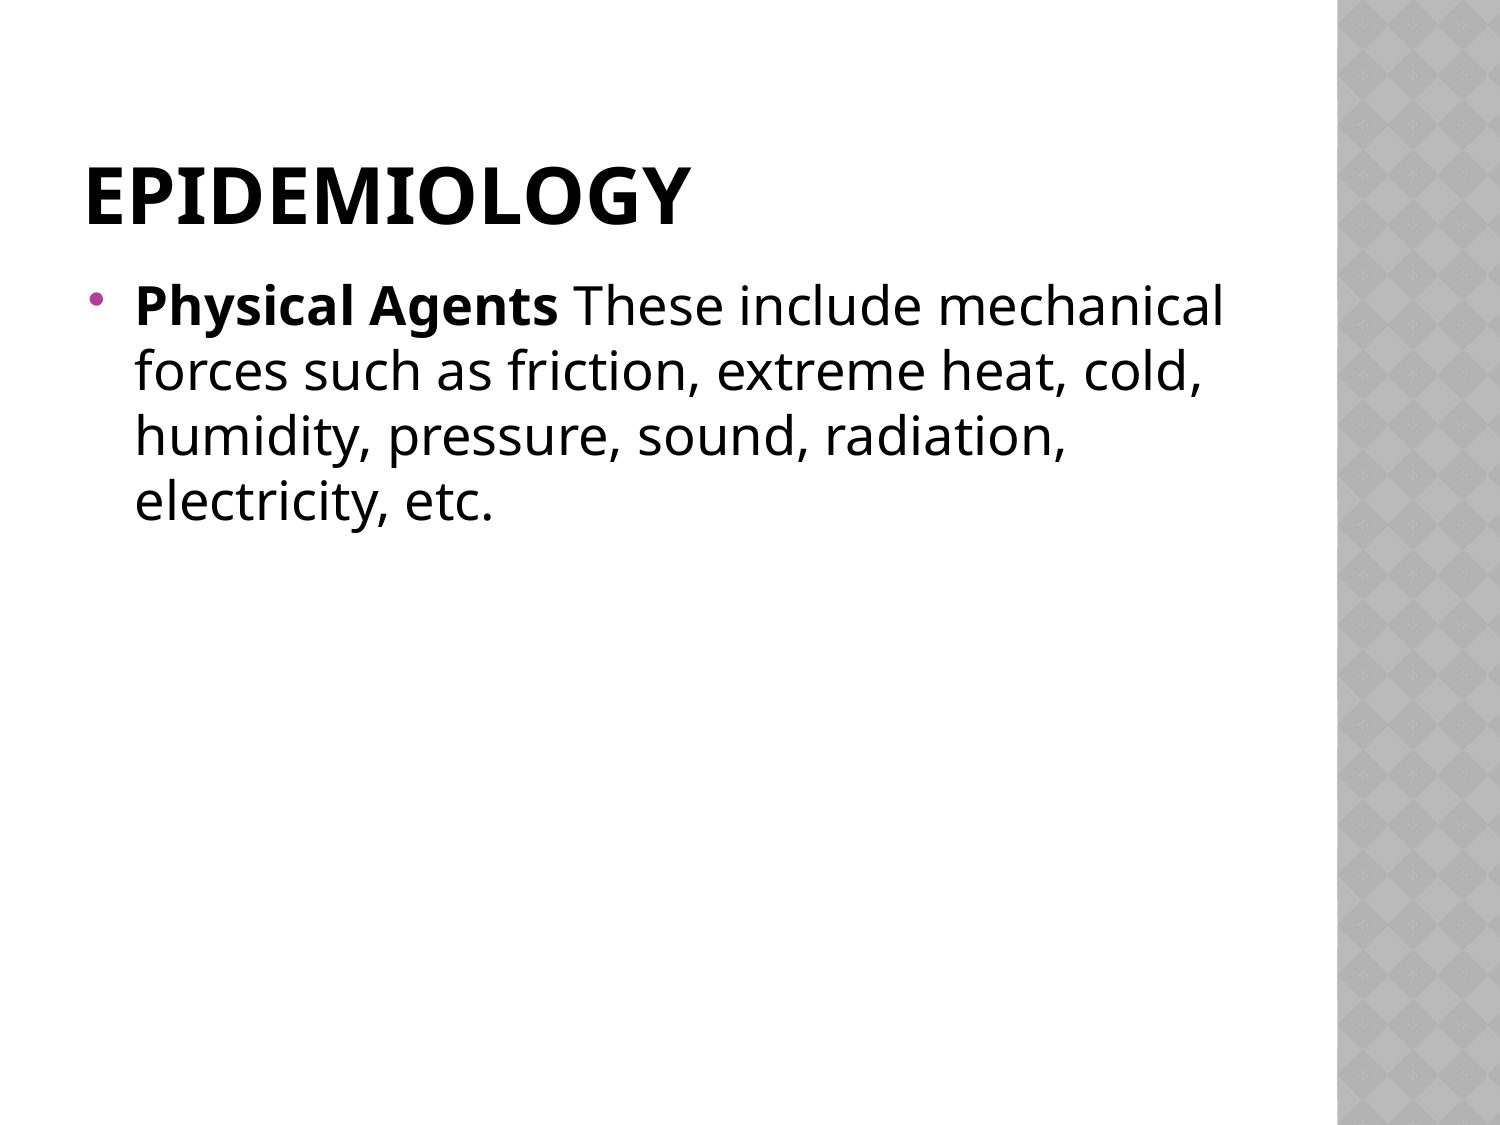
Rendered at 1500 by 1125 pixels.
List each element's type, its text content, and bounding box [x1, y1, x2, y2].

title EPIDEMIOLOGY [75, 52, 1263, 240]
list Physical Agents These include mechanical forces such as friction, extreme heat, cold, humidity, pressure, sound, radiation, electricity, etc. [75, 264, 1263, 1059]
